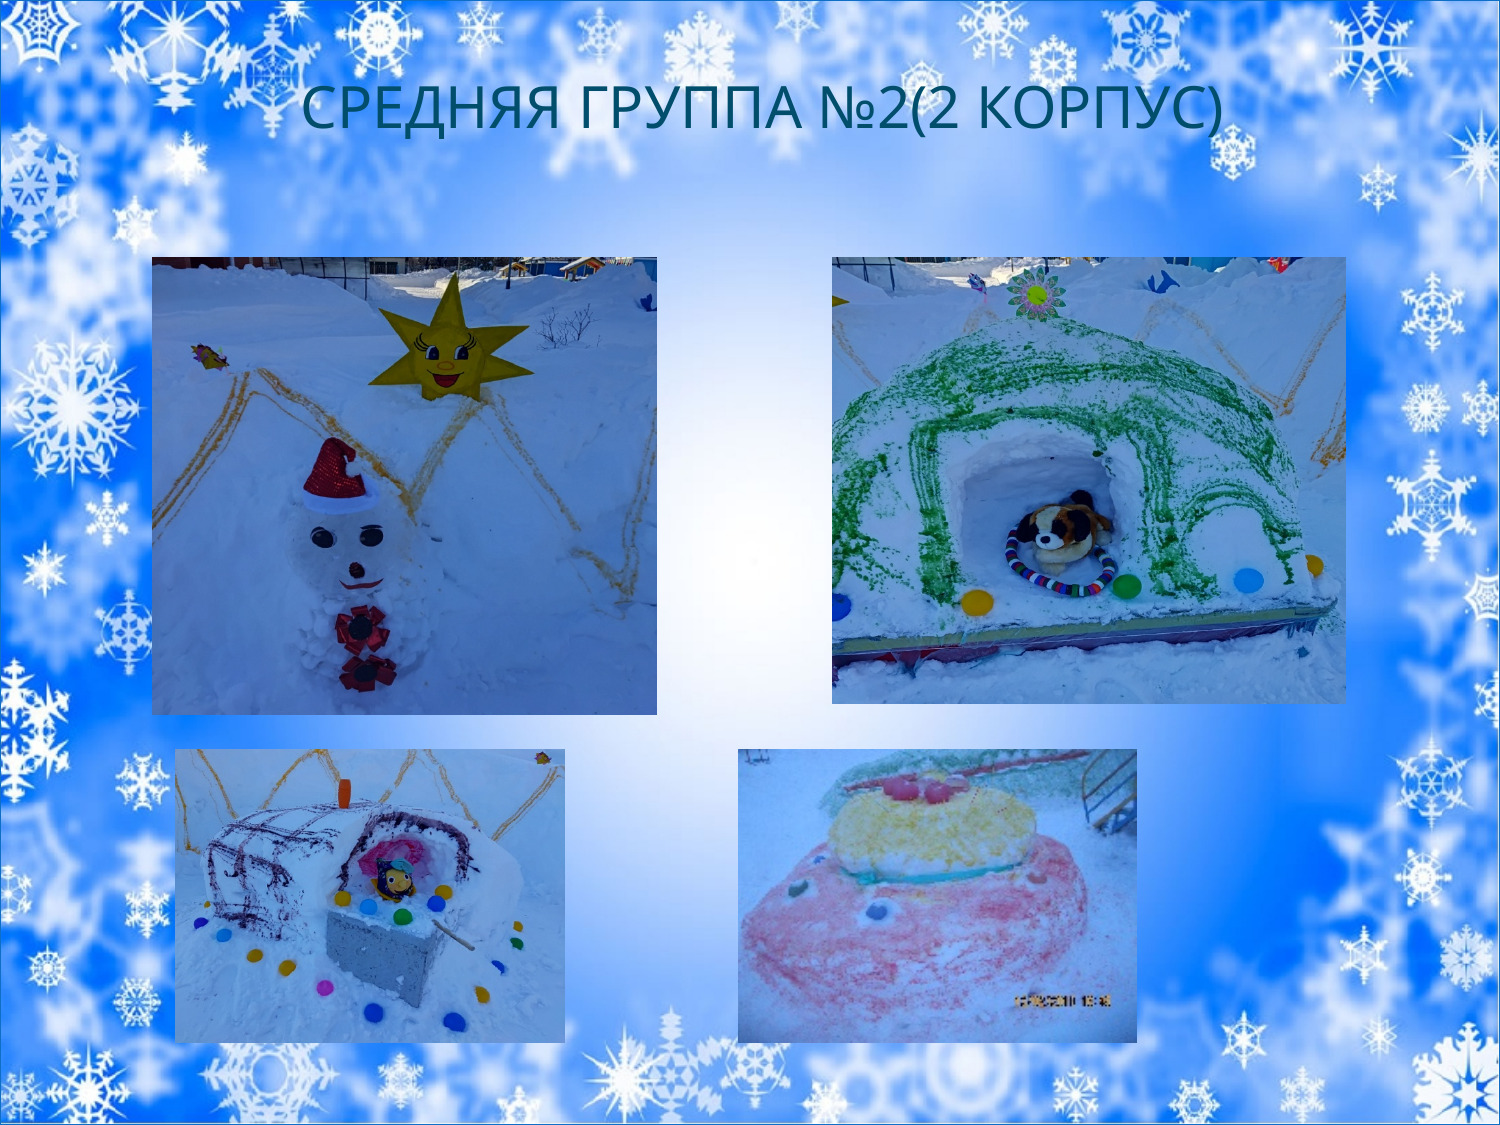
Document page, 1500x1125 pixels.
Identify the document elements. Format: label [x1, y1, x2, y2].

list [737, 749, 1138, 1044]
picture [0, 0, 1500, 1125]
